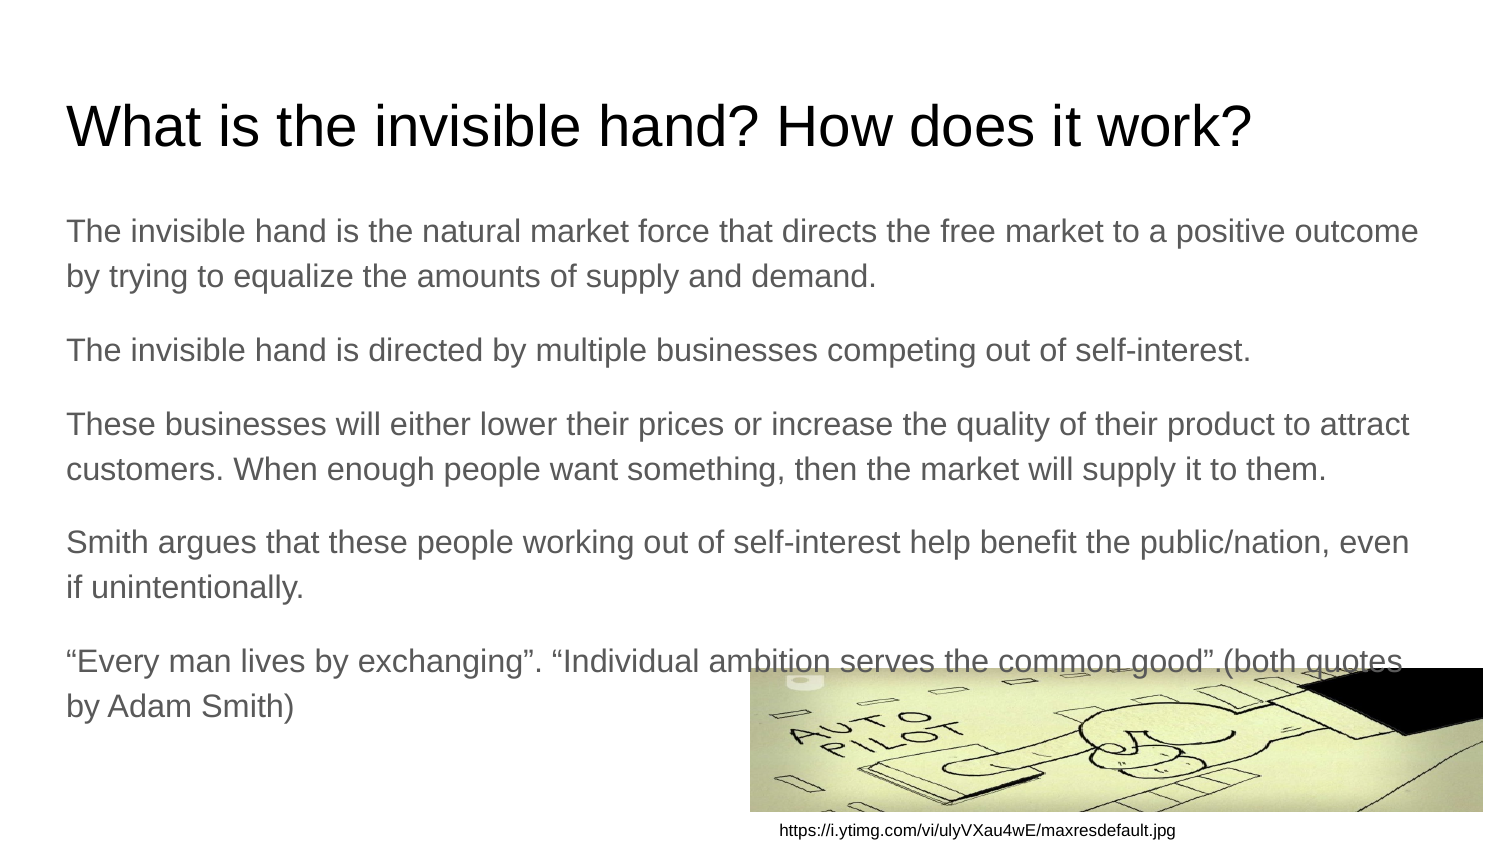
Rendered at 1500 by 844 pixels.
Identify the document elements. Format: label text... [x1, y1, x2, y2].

title What is the invisible hand? How does it work? [51, 72, 1449, 167]
text_box https://i.ytimg.com/vi/ulyVXau4wE/maxresdefault.jpg [764, 820, 1352, 844]
picture [749, 667, 1483, 812]
list The invisible hand is the natural market force that directs the free market to a positive outcome by trying to equalize the amounts of supply and demand. The invisible hand is directed by multiple businesses competing out of self-interest. These businesses will either lower their prices or increase the quality of their product to attract customers. When enough people want something, then the market will supply it to them. Smith argues that these people working out of self-interest help benefit the public/nation, even if unintentionally. “Every man lives by exchanging”. “Individual ambition serves the common good”.(both quotes by Adam Smith) [51, 189, 1449, 750]
